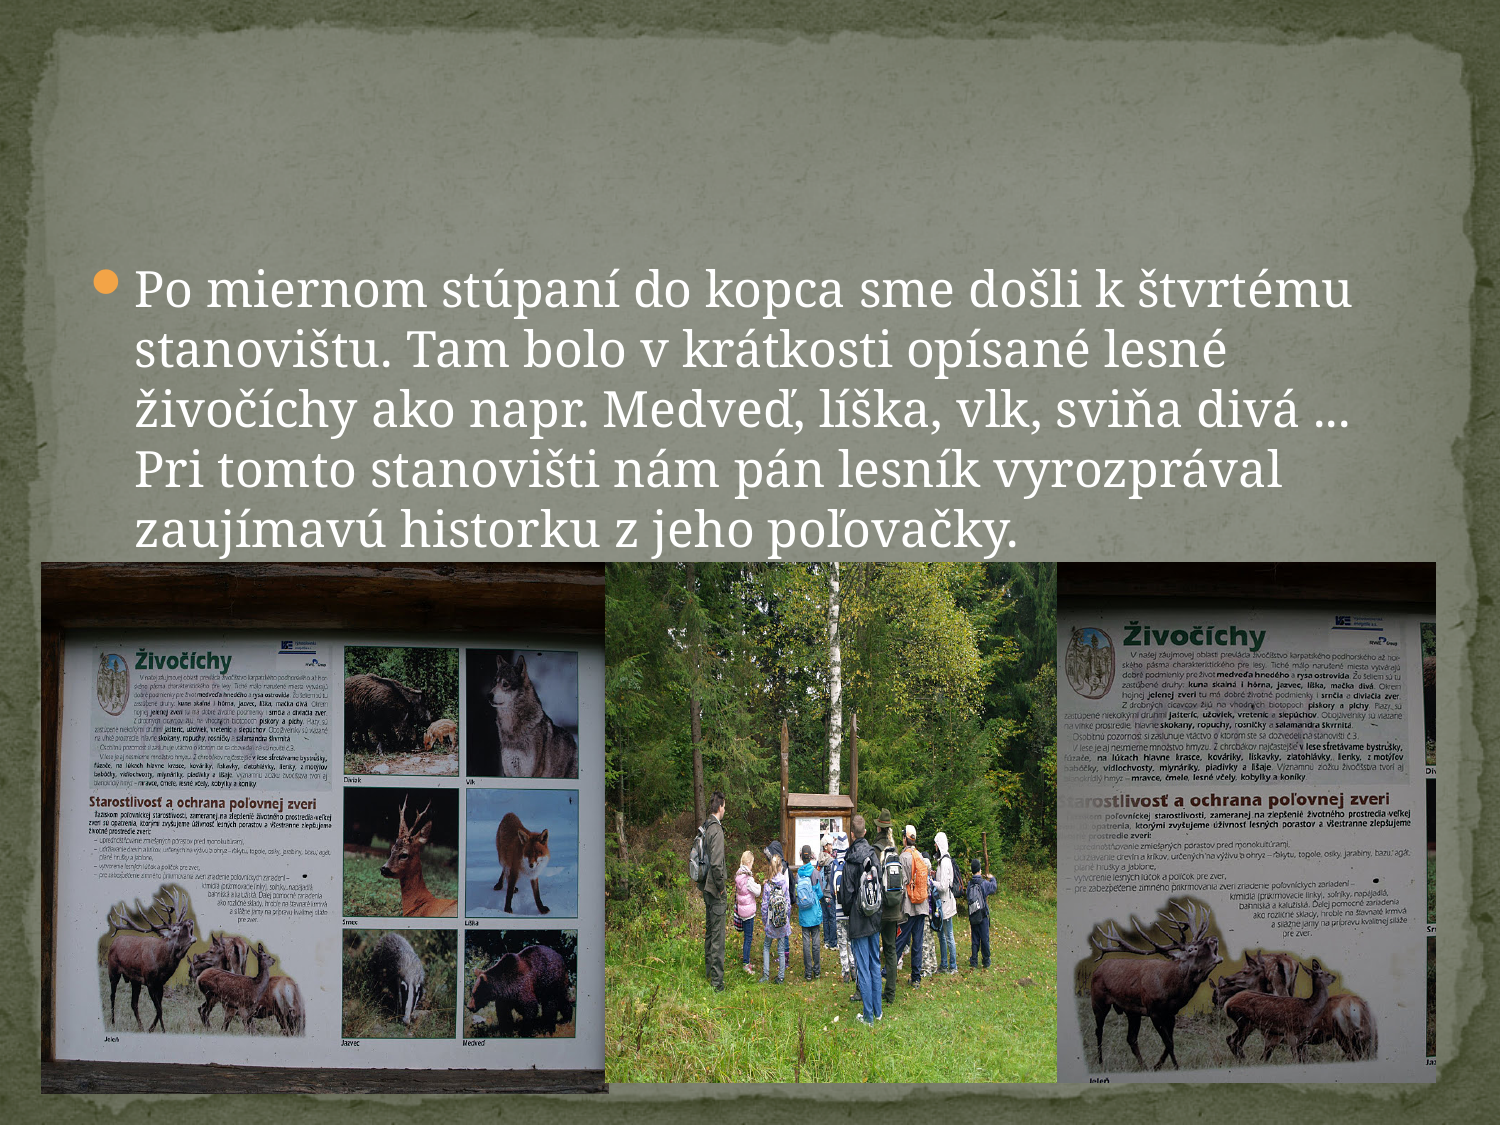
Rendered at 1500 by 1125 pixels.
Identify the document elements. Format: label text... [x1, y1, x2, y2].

list Po miernom stúpaní do kopca sme došli k štvrtému stanovištu. Tam bolo v krátkosti opísané lesné živočíchy ako napr. Medveď, líška, vlk, sviňa divá ... Pri tomto stanovišti nám pán lesník vyrozprával zaujímavú historku z jeho poľovačky. [74, 249, 1426, 552]
picture [41, 562, 1436, 1094]
